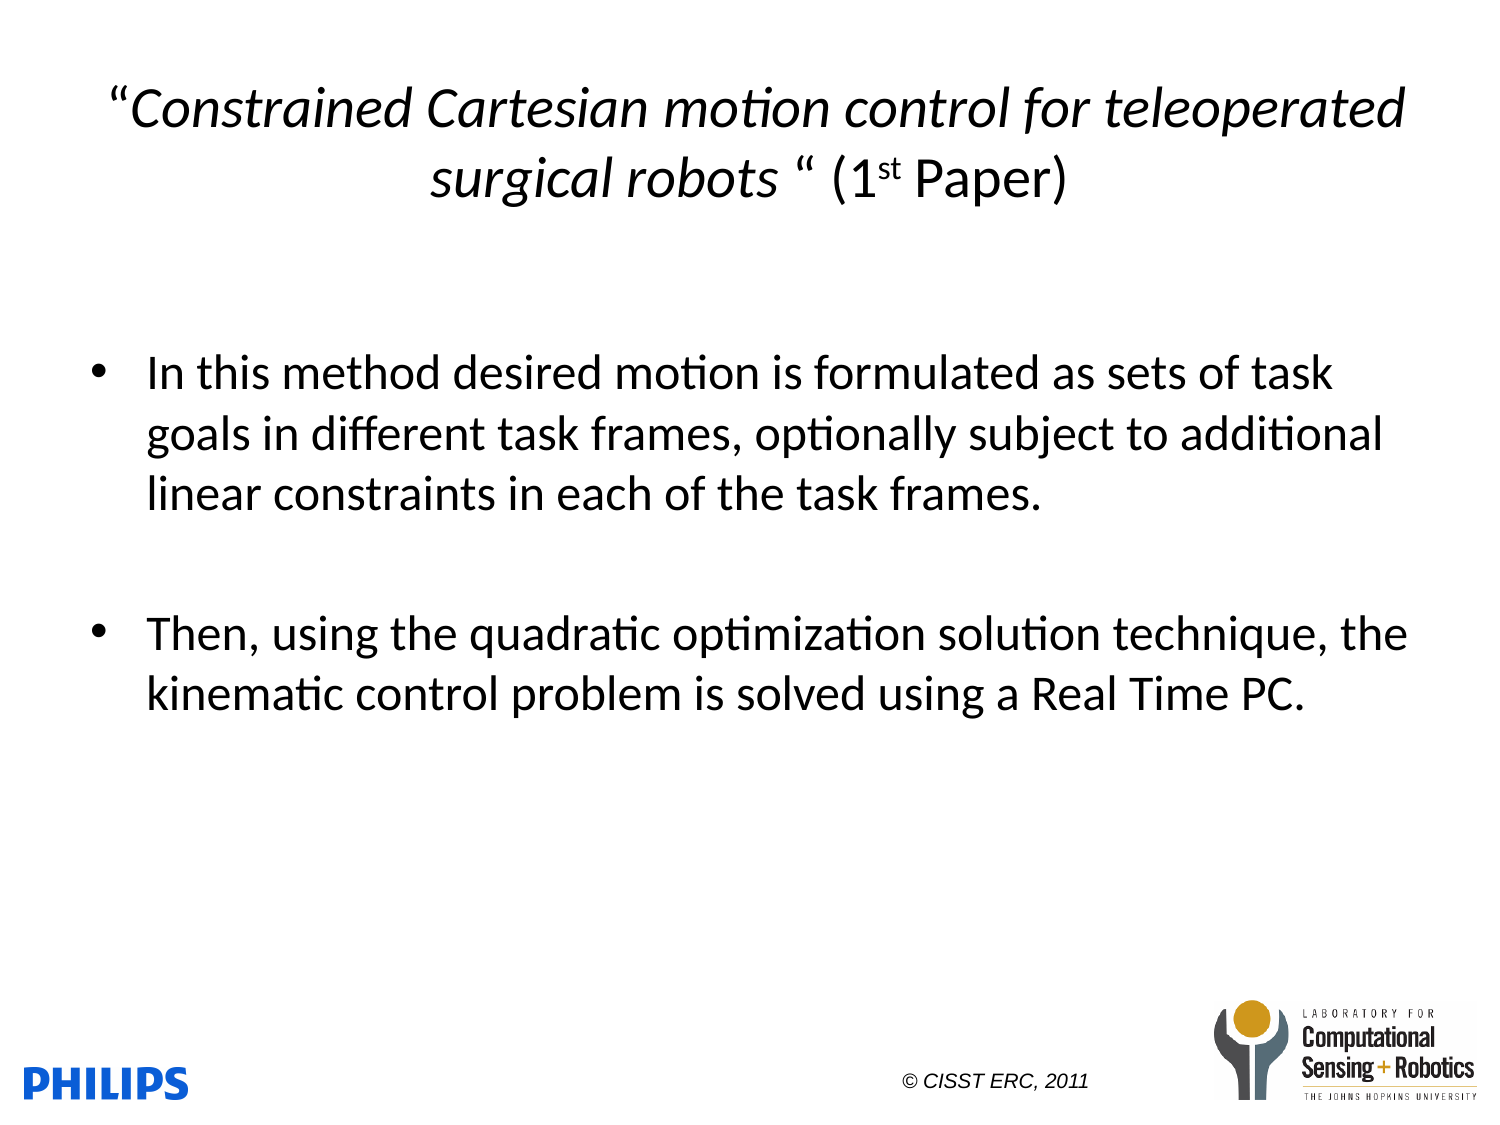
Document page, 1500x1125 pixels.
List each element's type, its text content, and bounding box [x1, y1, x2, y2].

picture [24, 1067, 188, 1100]
list In this method desired motion is formulated as sets of task goals in different task frames, optionally subject to additional linear constraints in each of the task frames. Then, using the quadratic optimization solution technique, the kinematic control problem is solved using a Real Time PC. [75, 262, 1425, 1005]
title “Constrained Cartesian motion control for teleoperated surgical robots “ (1st Paper) [75, 45, 1425, 233]
picture [1214, 1000, 1477, 1100]
